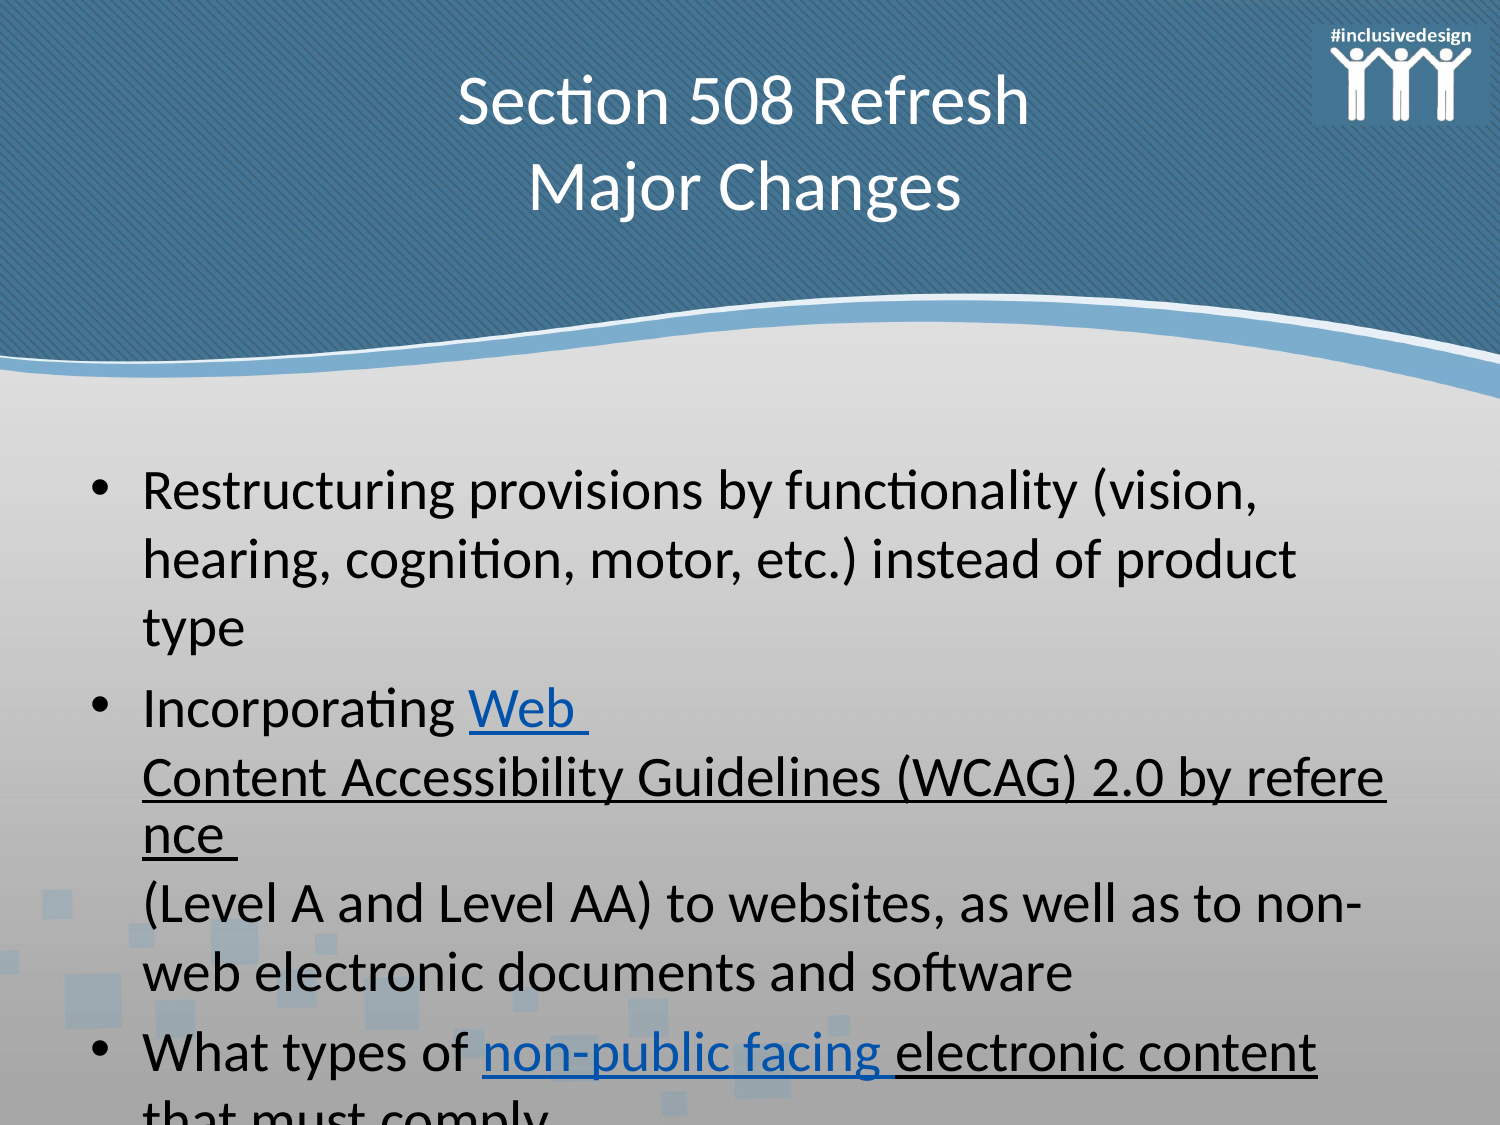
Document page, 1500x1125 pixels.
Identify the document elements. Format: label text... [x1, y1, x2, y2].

list Restructuring provisions by functionality (vision, hearing, cognition, motor, etc.) instead of product type Incorporating Web Content Accessibility Guidelines (WCAG) 2.0 by reference (Level A and Level AA) to websites, as well as to non-web electronic documents and software What types of non-public facing electronic content that must comply [75, 444, 1425, 1103]
picture [0, 0, 1500, 1125]
title Section 508 Refresh Major Changes [64, 45, 1425, 233]
